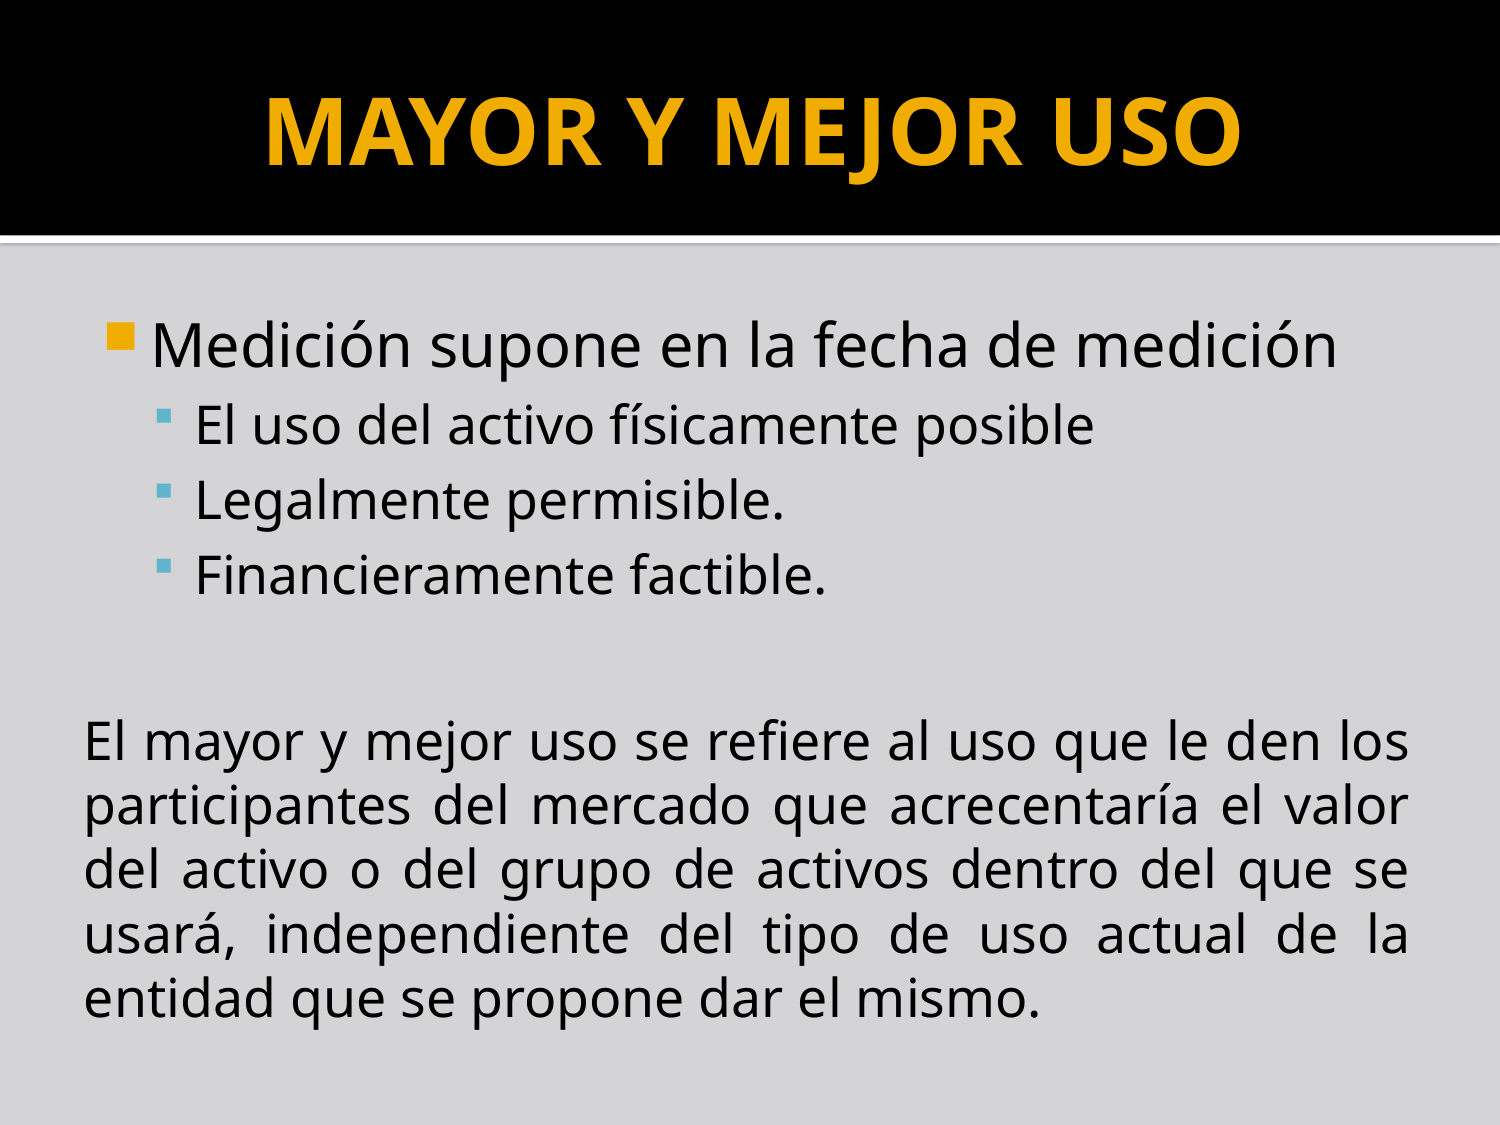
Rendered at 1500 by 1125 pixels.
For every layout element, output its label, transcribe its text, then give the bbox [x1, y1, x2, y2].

list Medición supone en la fecha de medición El uso del activo físicamente posible Legalmente permisible. Financieramente factible. El mayor y mejor uso se refiere al uso que le den los participantes del mercado que acrecentaría el valor del activo o del grupo de activos dentro del que se usará, independiente del tipo de uso actual de la entidad que se propone dar el mismo. [75, 291, 1425, 1050]
title MAYOR Y MEJOR USO [75, 25, 1425, 231]
